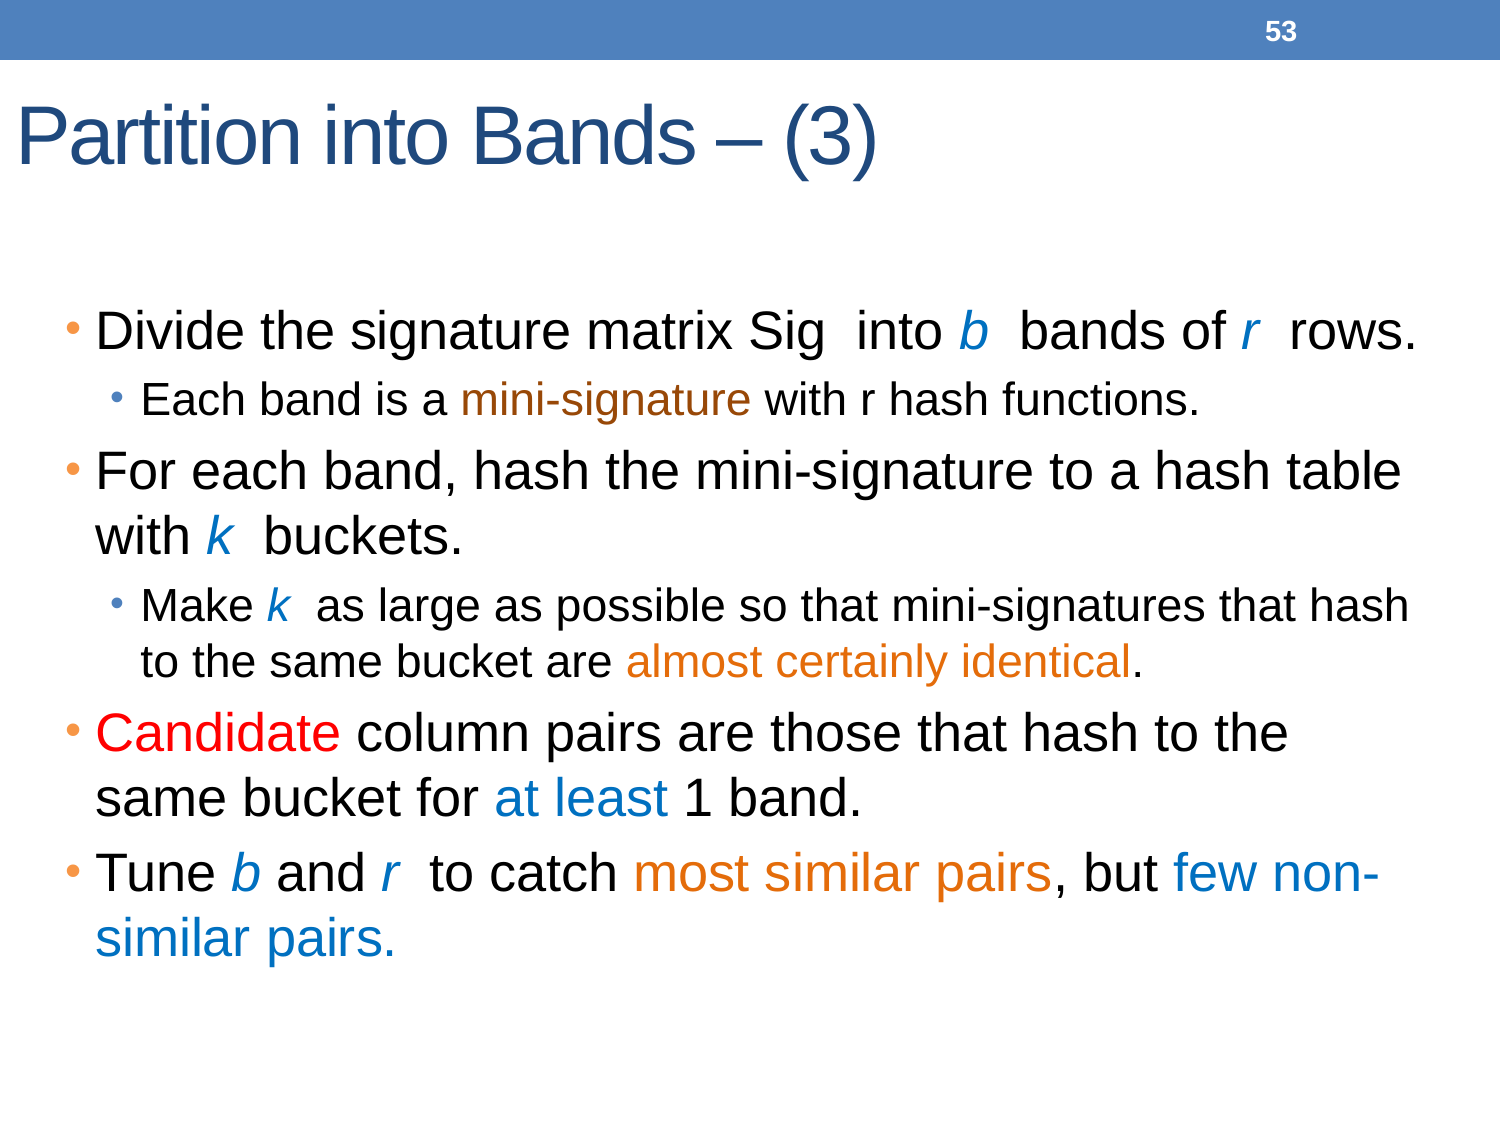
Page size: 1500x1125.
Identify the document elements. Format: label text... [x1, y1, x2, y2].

slide_number 53 [1250, 3, 1425, 37]
list Divide the signature matrix Sig into b bands of r rows. Each band is a mini-signature with r hash functions. For each band, hash the mini-signature to a hash table with k buckets. Make k as large as possible so that mini-signatures that hash to the same bucket are almost certainly identical. Candidate column pairs are those that hash to the same bucket for at least 1 band. Tune b and r to catch most similar pairs, but few non-similar pairs. [50, 287, 1438, 1025]
title Partition into Bands – (3) [0, 37, 1500, 225]
